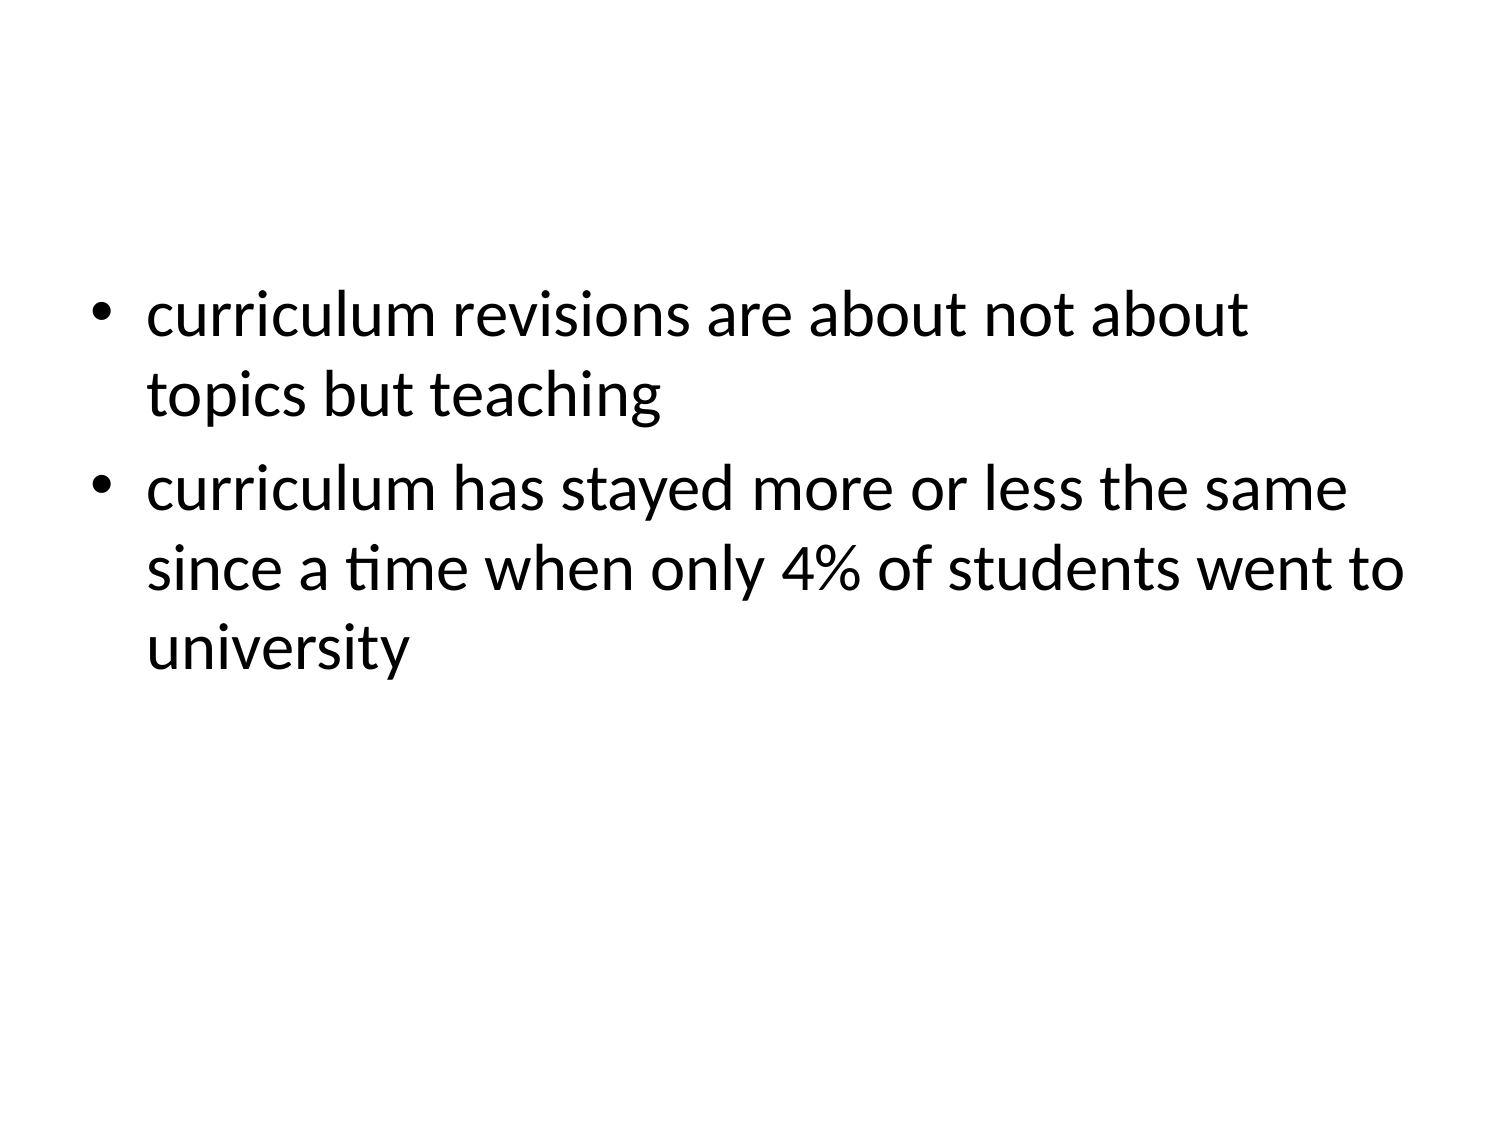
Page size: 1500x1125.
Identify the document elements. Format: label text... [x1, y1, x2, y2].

list curriculum revisions are about not about topics but teaching curriculum has stayed more or less the same since a time when only 4% of students went to university [75, 262, 1425, 1005]
